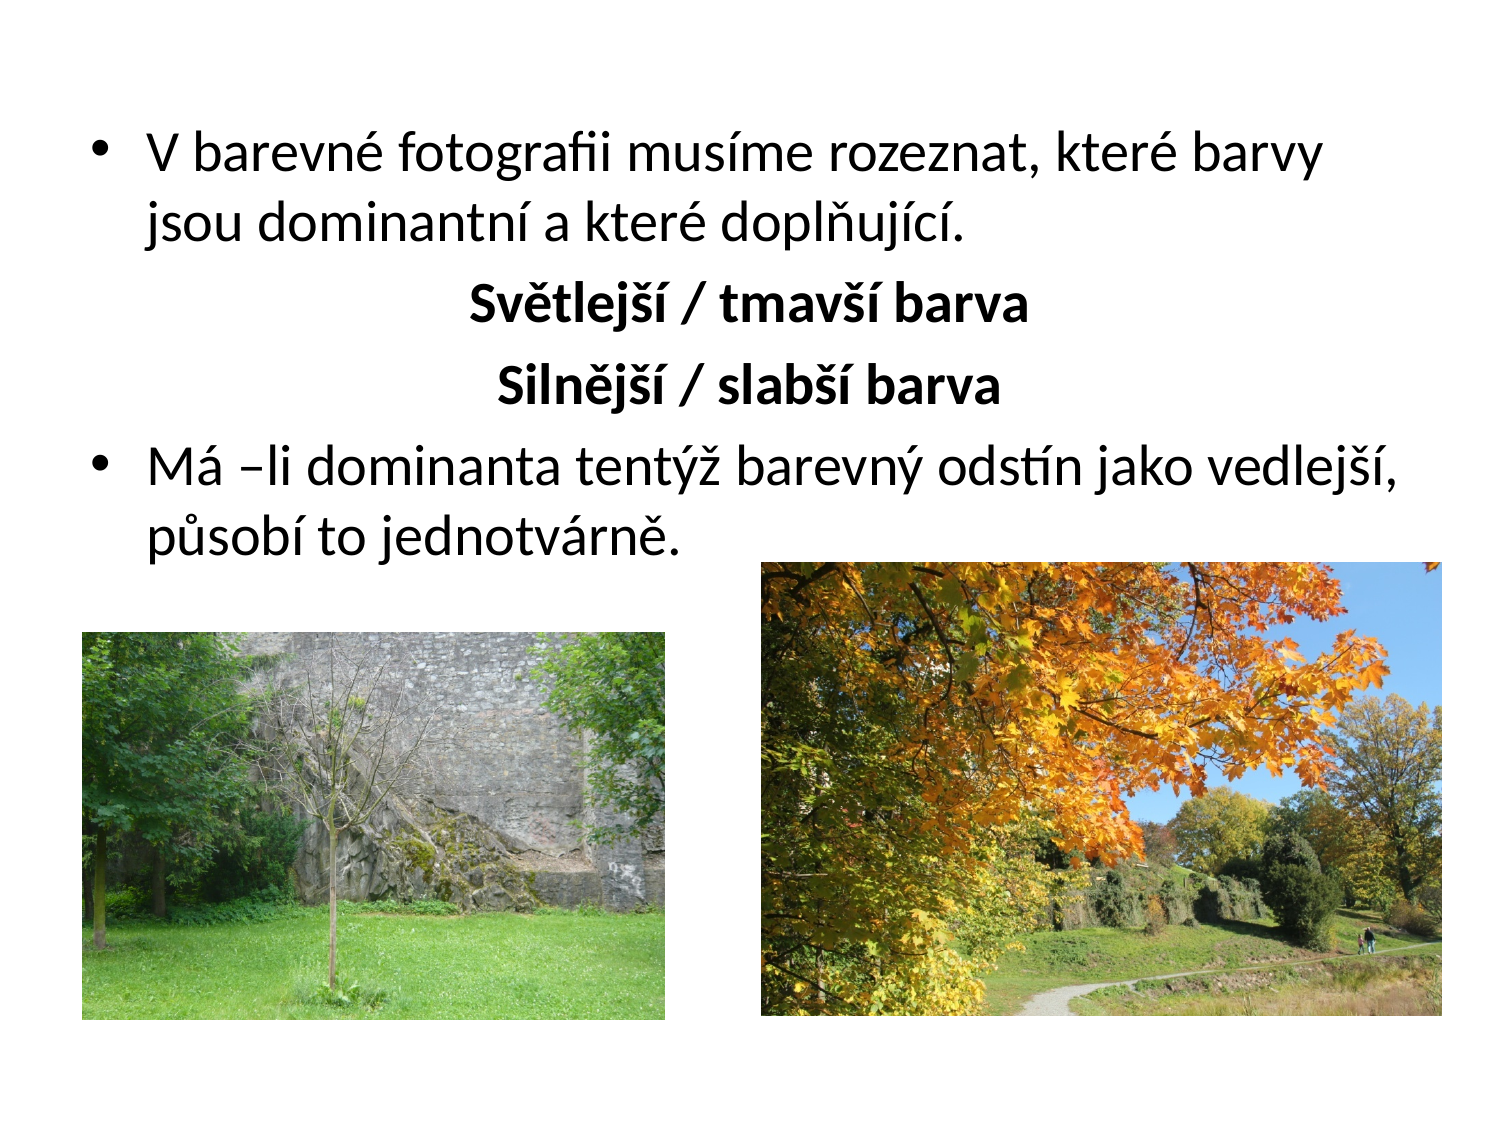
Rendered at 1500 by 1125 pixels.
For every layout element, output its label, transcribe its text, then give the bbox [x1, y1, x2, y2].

picture [81, 632, 665, 1020]
picture [761, 562, 1442, 1016]
list V barevné fotografii musíme rozeznat, které barvy jsou dominantní a které doplňující. Světlejší / tmavší barva Silnější / slabší barva Má –li dominanta tentýž barevný odstín jako vedlejší, působí to jednotvárně. [75, 105, 1425, 1005]
